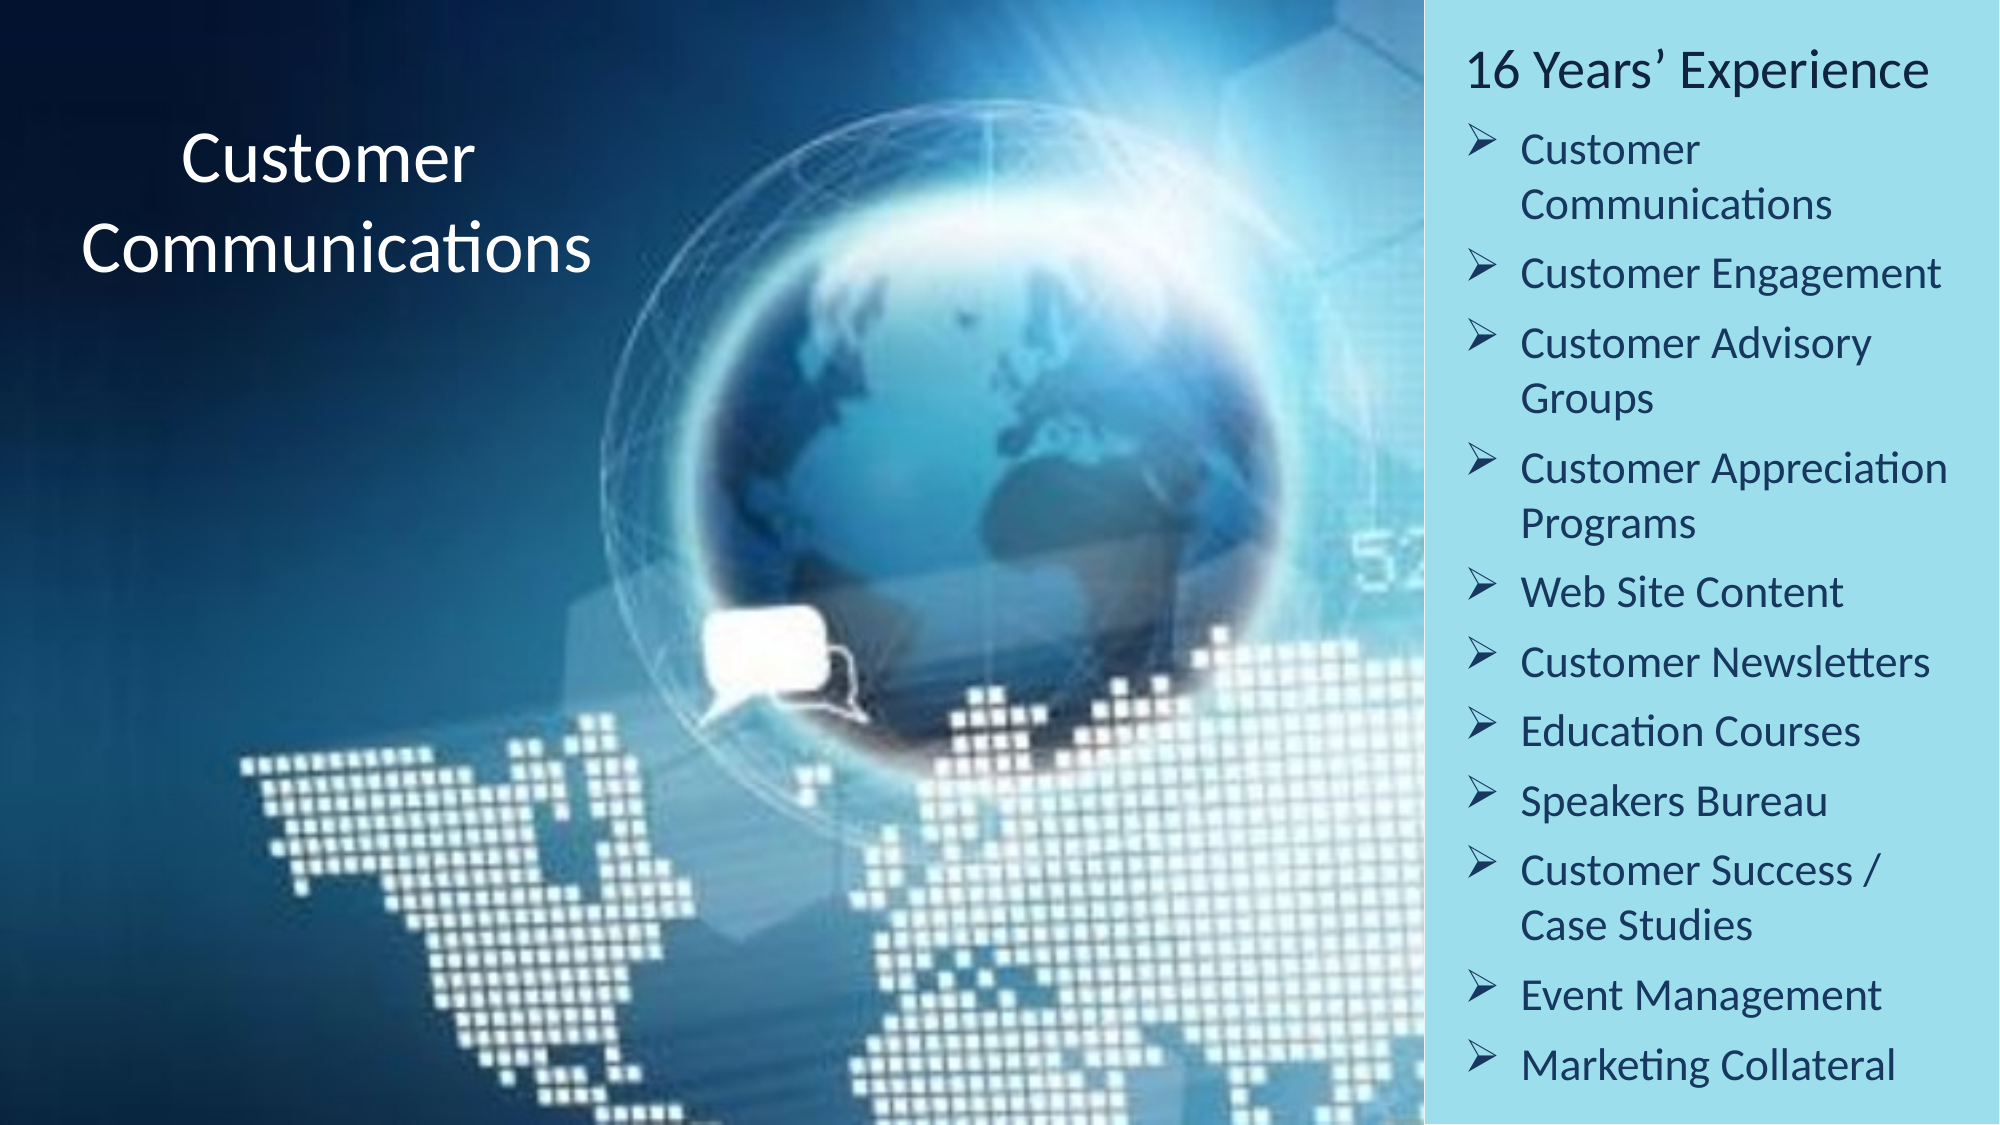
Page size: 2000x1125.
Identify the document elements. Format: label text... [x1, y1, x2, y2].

text_box [1439, 0, 2000, 1125]
picture [0, 0, 1438, 1125]
text_box 16 Years’ Experience Customer Communications Customer Engagement Customer Advisory Groups Customer Appreciation Programs Web Site Content Customer Newsletters Education Courses Speakers Bureau Customer Success / Case Studies Event Management Marketing Collateral [1449, 24, 1975, 1097]
